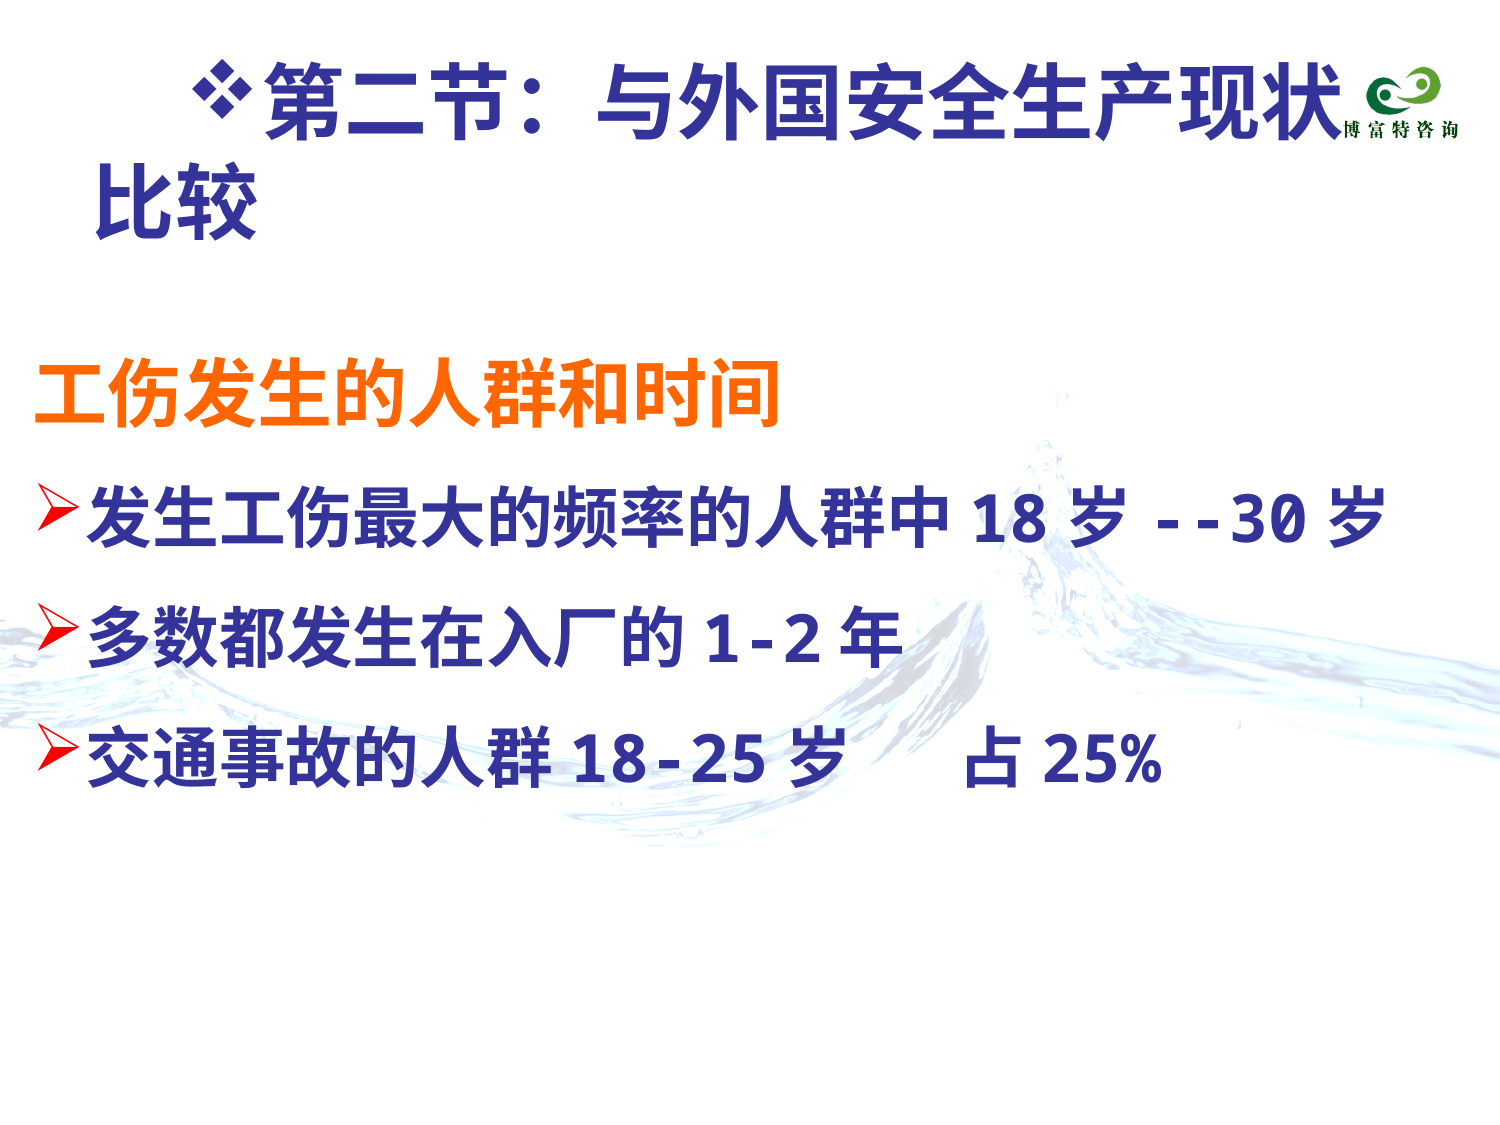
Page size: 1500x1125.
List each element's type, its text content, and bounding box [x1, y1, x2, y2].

text_box 第二节：与外国安全生产现状比较 [76, 42, 1435, 258]
list 工伤发生的人群和时间 发生工伤最大的频率的人群中18岁--30岁 多数都发生在入厂的1-2年 交通事故的人群18-25岁 占25% [17, 290, 1483, 1119]
picture [1435, 66, 1477, 141]
